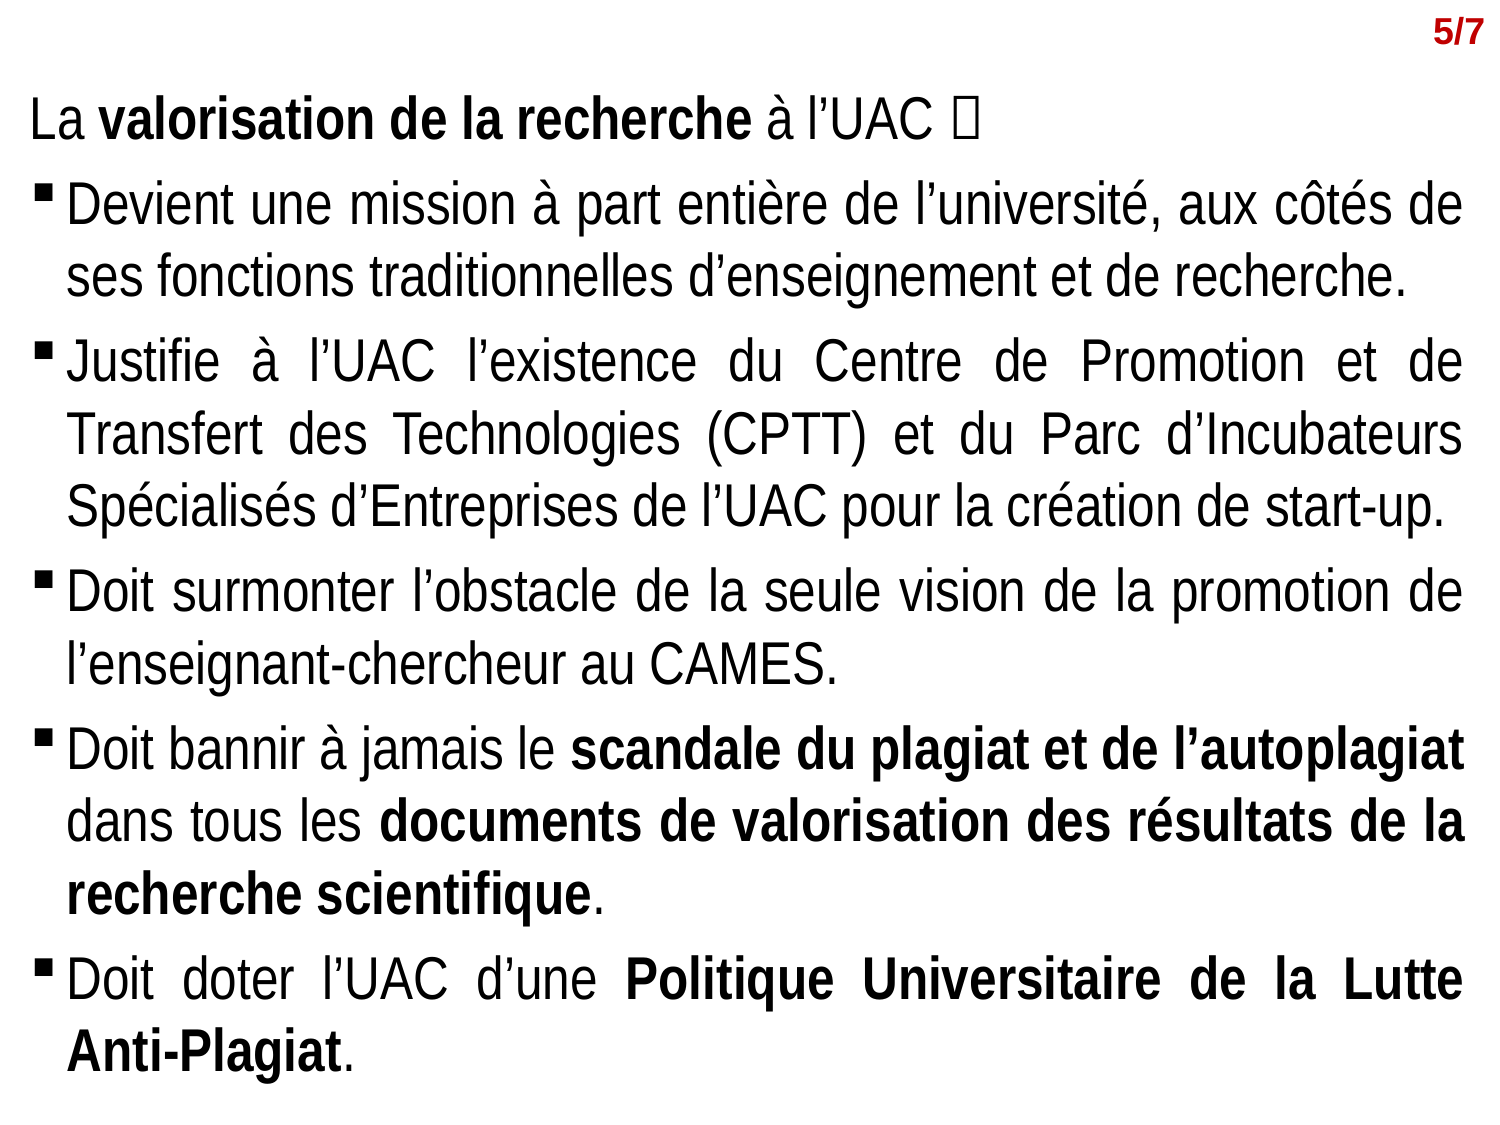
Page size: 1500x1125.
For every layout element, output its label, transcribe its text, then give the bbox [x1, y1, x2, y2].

text_box La valorisation de la recherche à l’UAC  Devient une mission à part entière de l’université, aux côtés de ses fonctions traditionnelles d’enseignement et de recherche. Justifie à l’UAC l’existence du Centre de Promotion et de Transfert des Technologies (CPTT) et du Parc d’Incubateurs Spécialisés d’Entreprises de l’UAC pour la création de start-up. Doit surmonter l’obstacle de la seule vision de la promotion de l’enseignant-chercheur au CAMES. Doit bannir à jamais le scandale du plagiat et de l’autoplagiat dans tous les documents de valorisation des résultats de la recherche scientifique. Doit doter l’UAC d’une Politique Universitaire de la Lutte Anti-Plagiat. [15, 71, 1480, 1091]
text_box 5/7 [1347, 0, 1500, 60]
